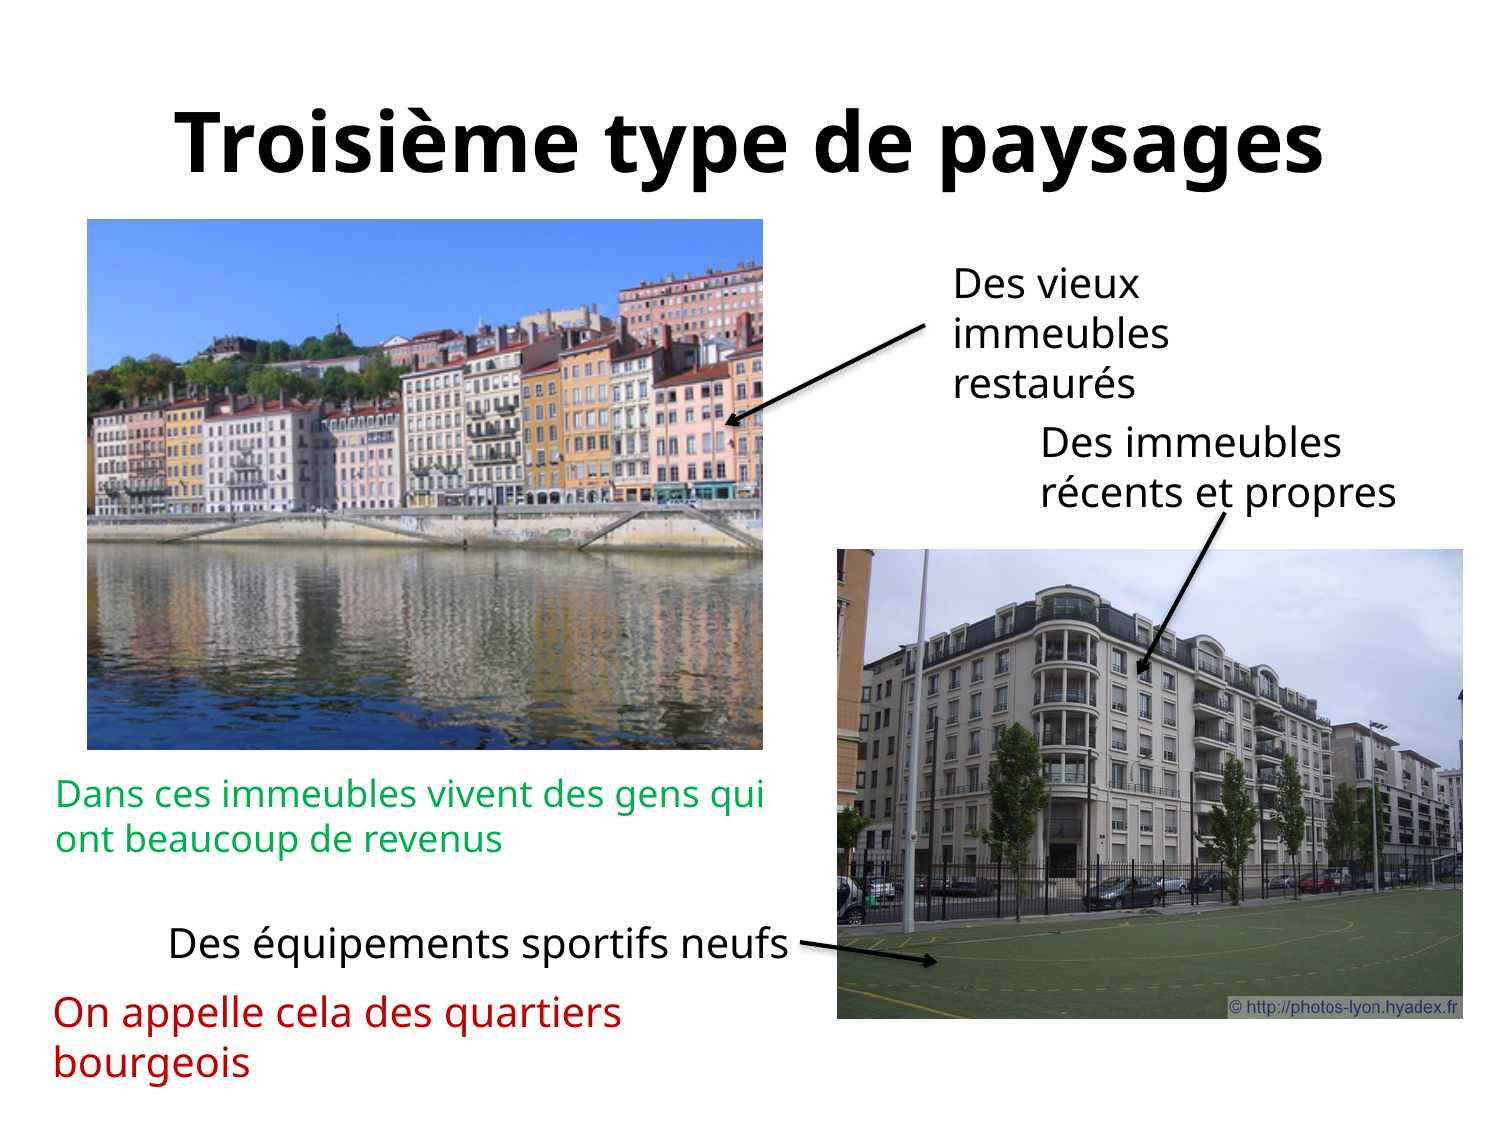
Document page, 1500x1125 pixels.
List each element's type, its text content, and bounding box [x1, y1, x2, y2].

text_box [799, 941, 938, 963]
picture [87, 219, 763, 751]
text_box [724, 324, 926, 426]
title Troisième type de paysages [75, 45, 1425, 233]
text_box Dans ces immeubles vivent des gens qui ont beaucoup de revenus [40, 762, 813, 868]
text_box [1137, 512, 1226, 676]
text_box On appelle cela des quartiers bourgeois [37, 978, 738, 1093]
picture [837, 549, 1463, 1019]
text_box Des vieux immeubles restaurés [937, 249, 1375, 414]
text_box Des immeubles récents et propres [1024, 408, 1463, 524]
text_box Des équipements sportifs neufs [152, 909, 825, 975]
